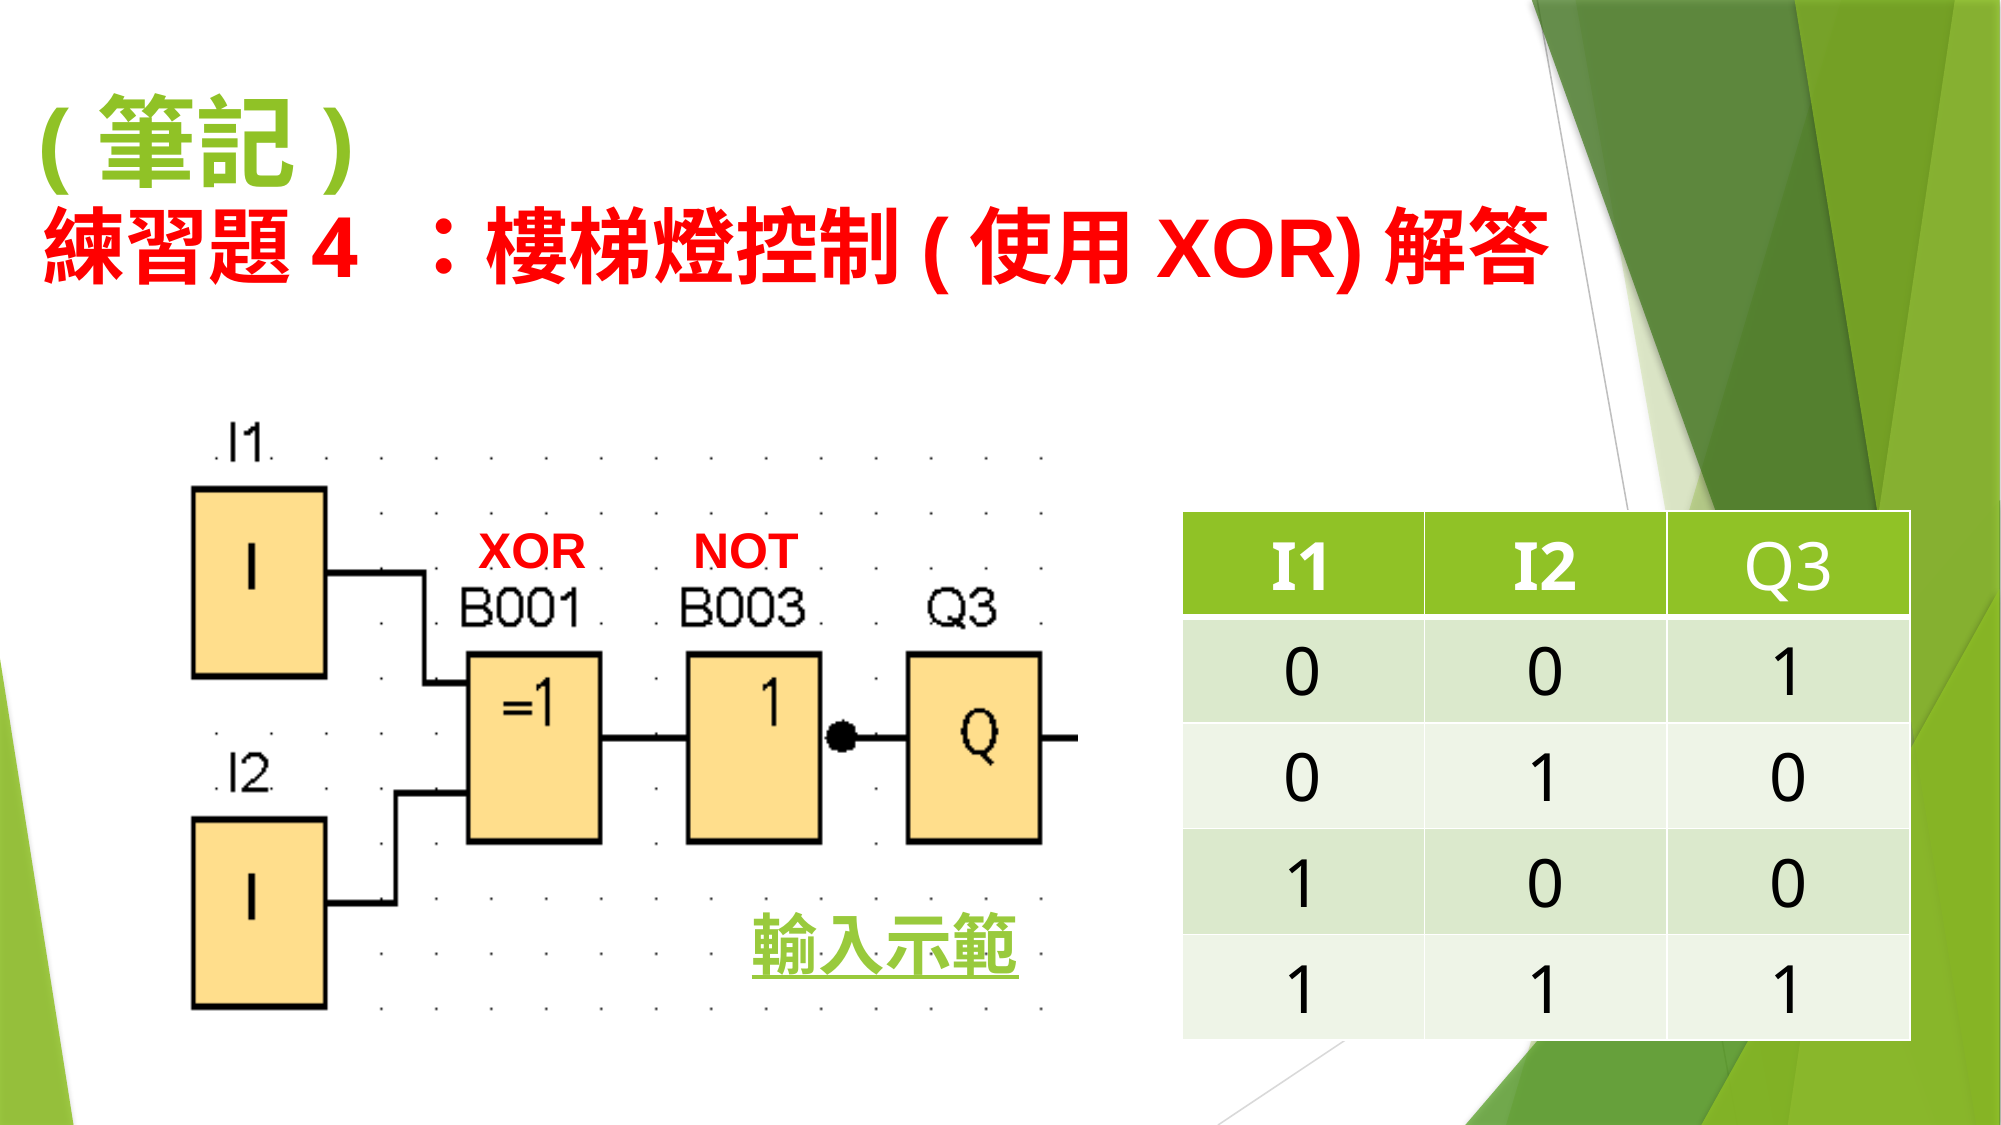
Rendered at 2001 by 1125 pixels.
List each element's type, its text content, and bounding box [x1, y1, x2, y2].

table_header Q3 [1668, 512, 1909, 614]
table_cell 1 [1668, 935, 1909, 1039]
table_cell 0 [1183, 620, 1424, 722]
table_cell 0 [1668, 724, 1909, 828]
table_cell 0 [1183, 724, 1424, 828]
table_cell 1 [1183, 829, 1424, 934]
table_cell 0 [1425, 620, 1666, 722]
table_cell 1 [1425, 935, 1666, 1039]
table_cell 1 [1425, 724, 1666, 828]
table_cell 0 [1425, 829, 1666, 934]
table_cell 1 [1668, 620, 1909, 722]
table_header I1 [1183, 512, 1424, 614]
picture [171, 405, 1079, 1026]
list 練習題4 ：樓梯燈控制(使用XOR)解答 [27, 106, 1789, 992]
title (筆記) [23, 72, 1434, 290]
table_cell 0 [1668, 829, 1909, 934]
table_header I2 [1425, 512, 1666, 614]
table_cell 1 [1183, 935, 1424, 1039]
